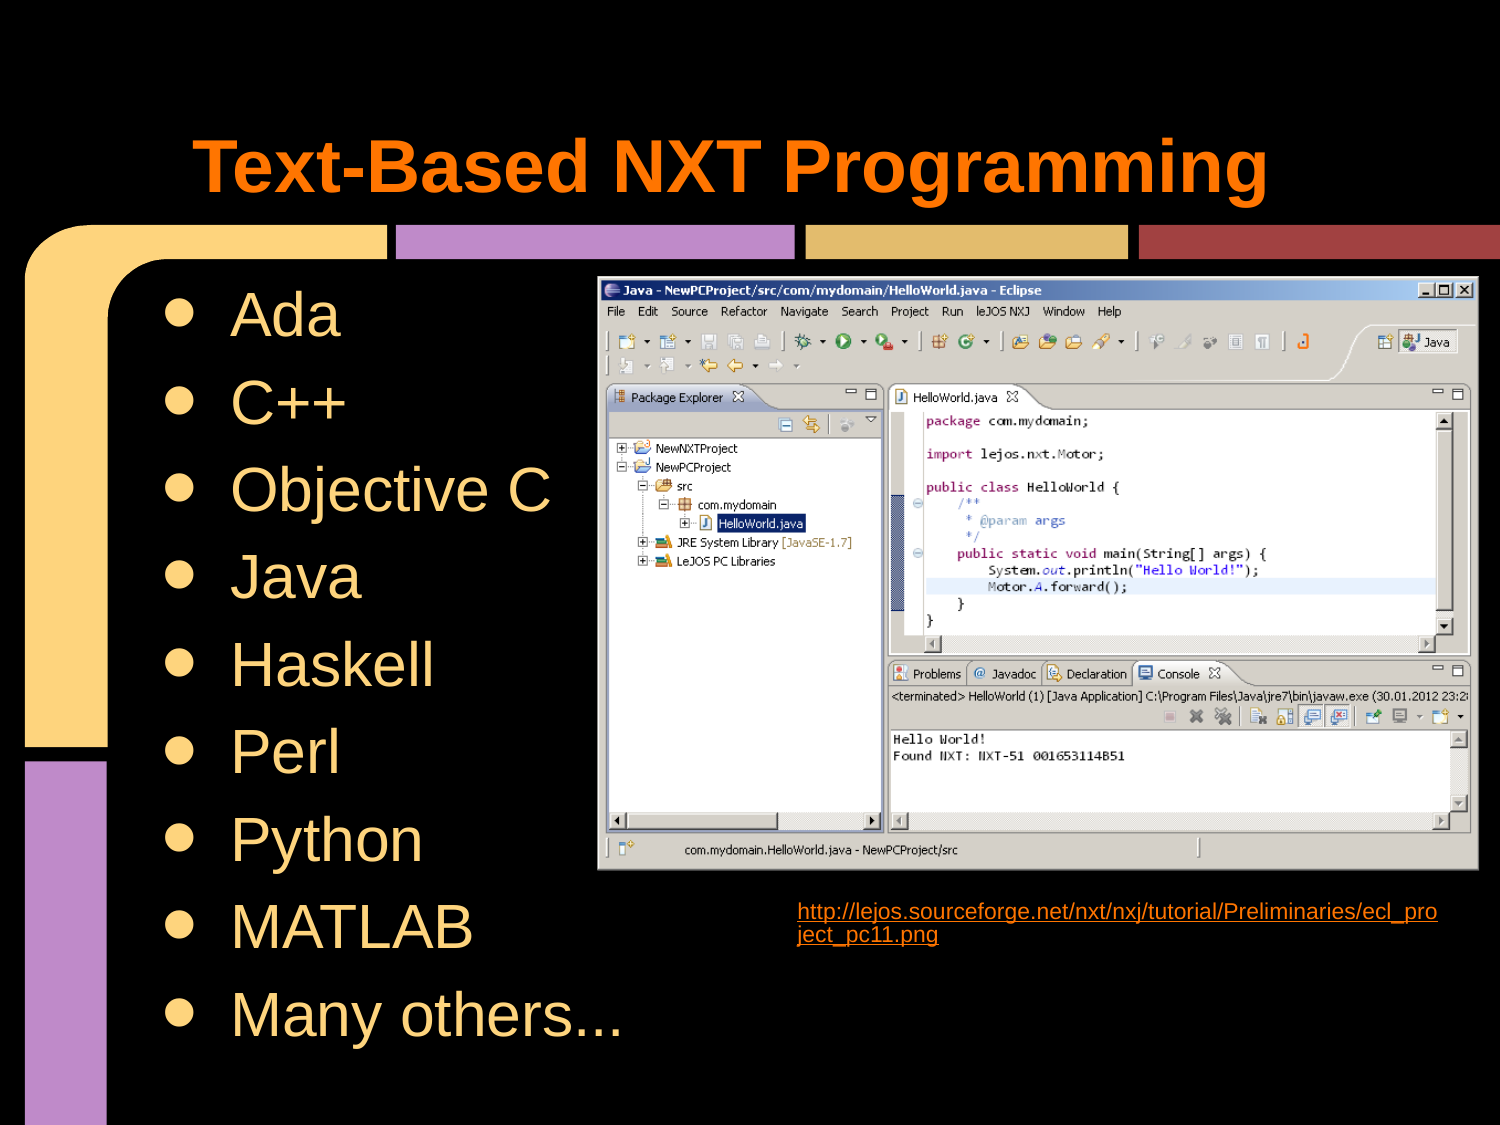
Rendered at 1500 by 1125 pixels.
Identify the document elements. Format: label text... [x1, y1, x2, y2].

title Text-Based NXT Programming [140, 35, 1425, 223]
list http://lejos.sourceforge.net/nxt/nxj/tutorial/Preliminaries/ecl_project_pc11.png [782, 881, 1458, 1078]
text_box [597, 276, 1480, 871]
list Ada C++ Objective C Java Haskell Perl Python MATLAB Many others... http://en.wikipedia.org/wiki/Lego_Mindstorms#Programming_languages_2 [140, 259, 774, 1078]
